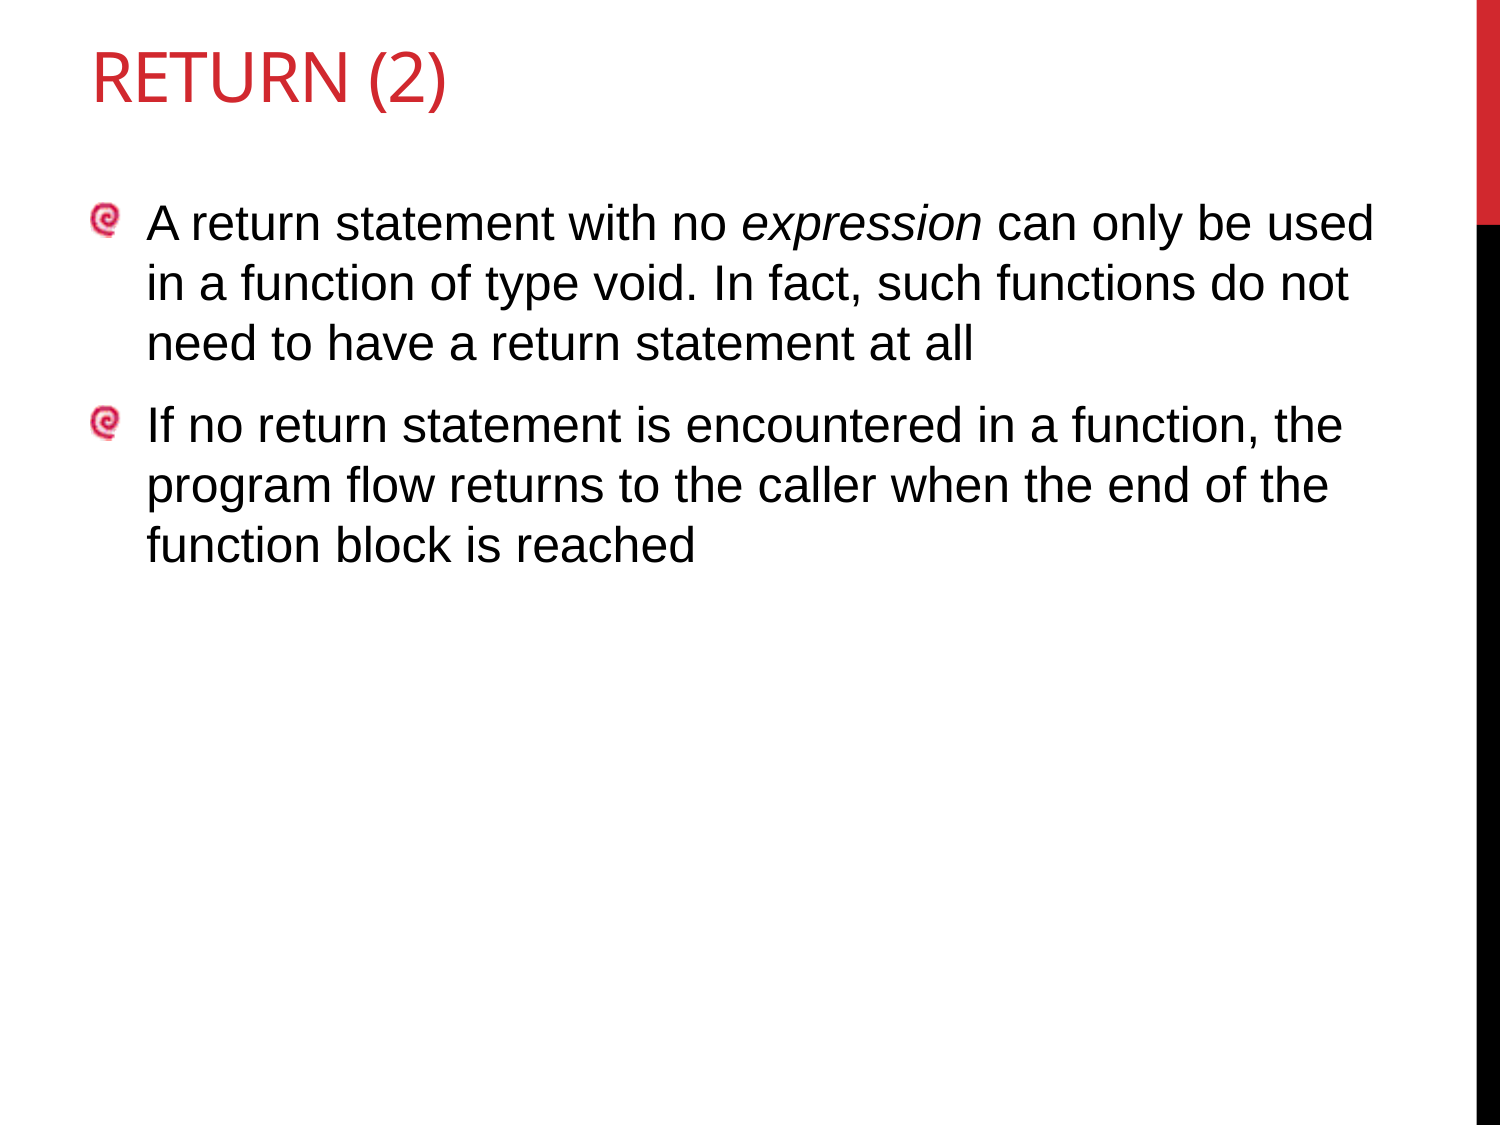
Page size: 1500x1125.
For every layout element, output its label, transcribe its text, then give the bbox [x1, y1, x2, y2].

picture [90, 202, 123, 238]
list A return statement with no expression can only be used in a function of type void. In fact, such functions do not need to have a return statement at all If no return statement is encountered in a function, the program flow returns to the caller when the end of the function block is reached [75, 182, 1428, 1052]
picture [90, 405, 123, 441]
title Return (2) [75, 25, 1428, 124]
